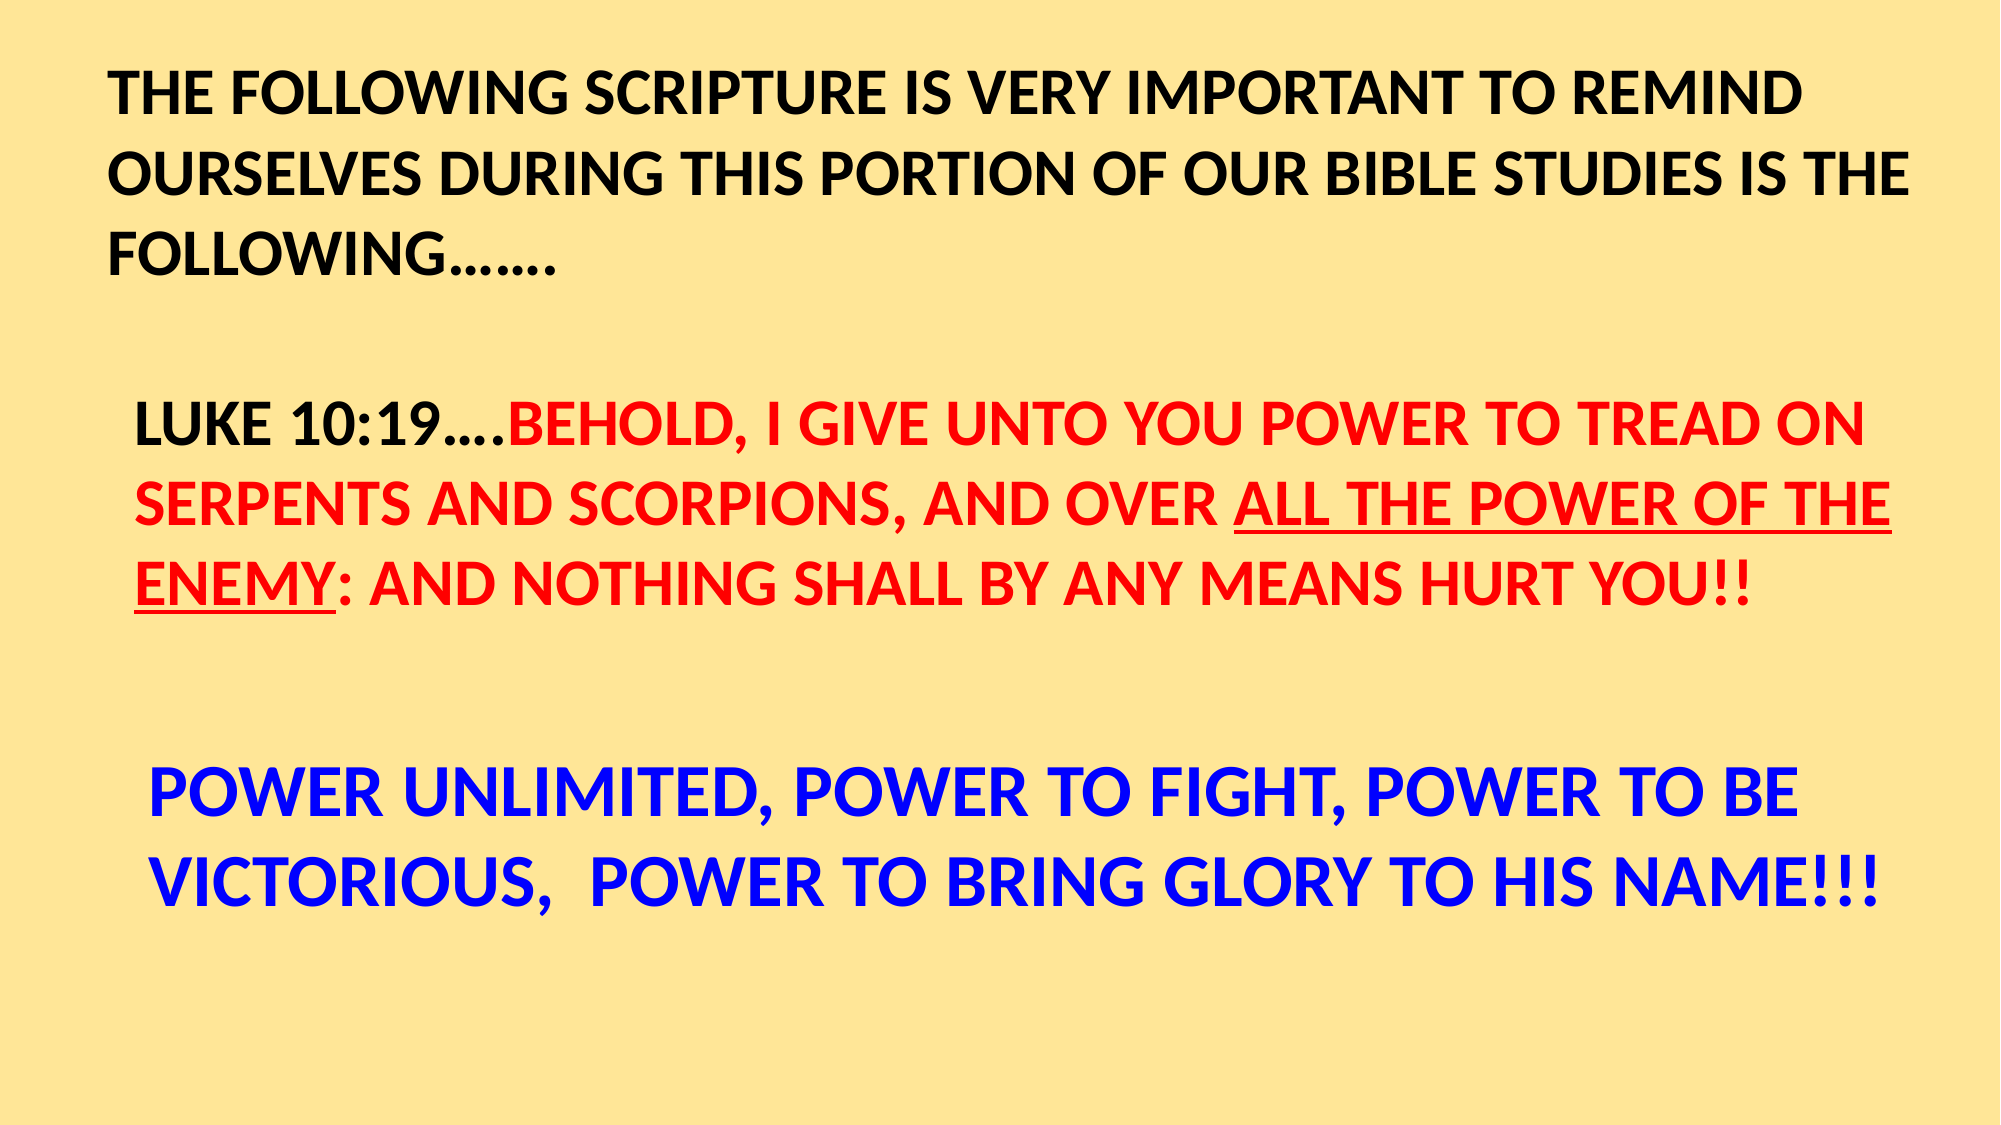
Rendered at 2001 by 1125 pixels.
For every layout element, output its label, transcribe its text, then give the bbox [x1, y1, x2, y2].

text_box THE FOLLOWING SCRIPTURE IS VERY IMPORTANT TO REMIND OURSELVES DURING THIS PORTION OF OUR BIBLE STUDIES IS THE FOLLOWING……. [92, 40, 1981, 296]
text_box LUKE 10:19….BEHOLD, I GIVE UNTO YOU POWER TO TREAD ON SERPENTS AND SCORPIONS, AND OVER ALL THE POWER OF THE ENEMY: AND NOTHING SHALL BY ANY MEANS HURT YOU!! [119, 371, 1954, 626]
text_box POWER UNLIMITED, POWER TO FIGHT, POWER TO BE VICTORIOUS, POWER TO BRING GLORY TO HIS NAME!!! [133, 733, 1902, 929]
